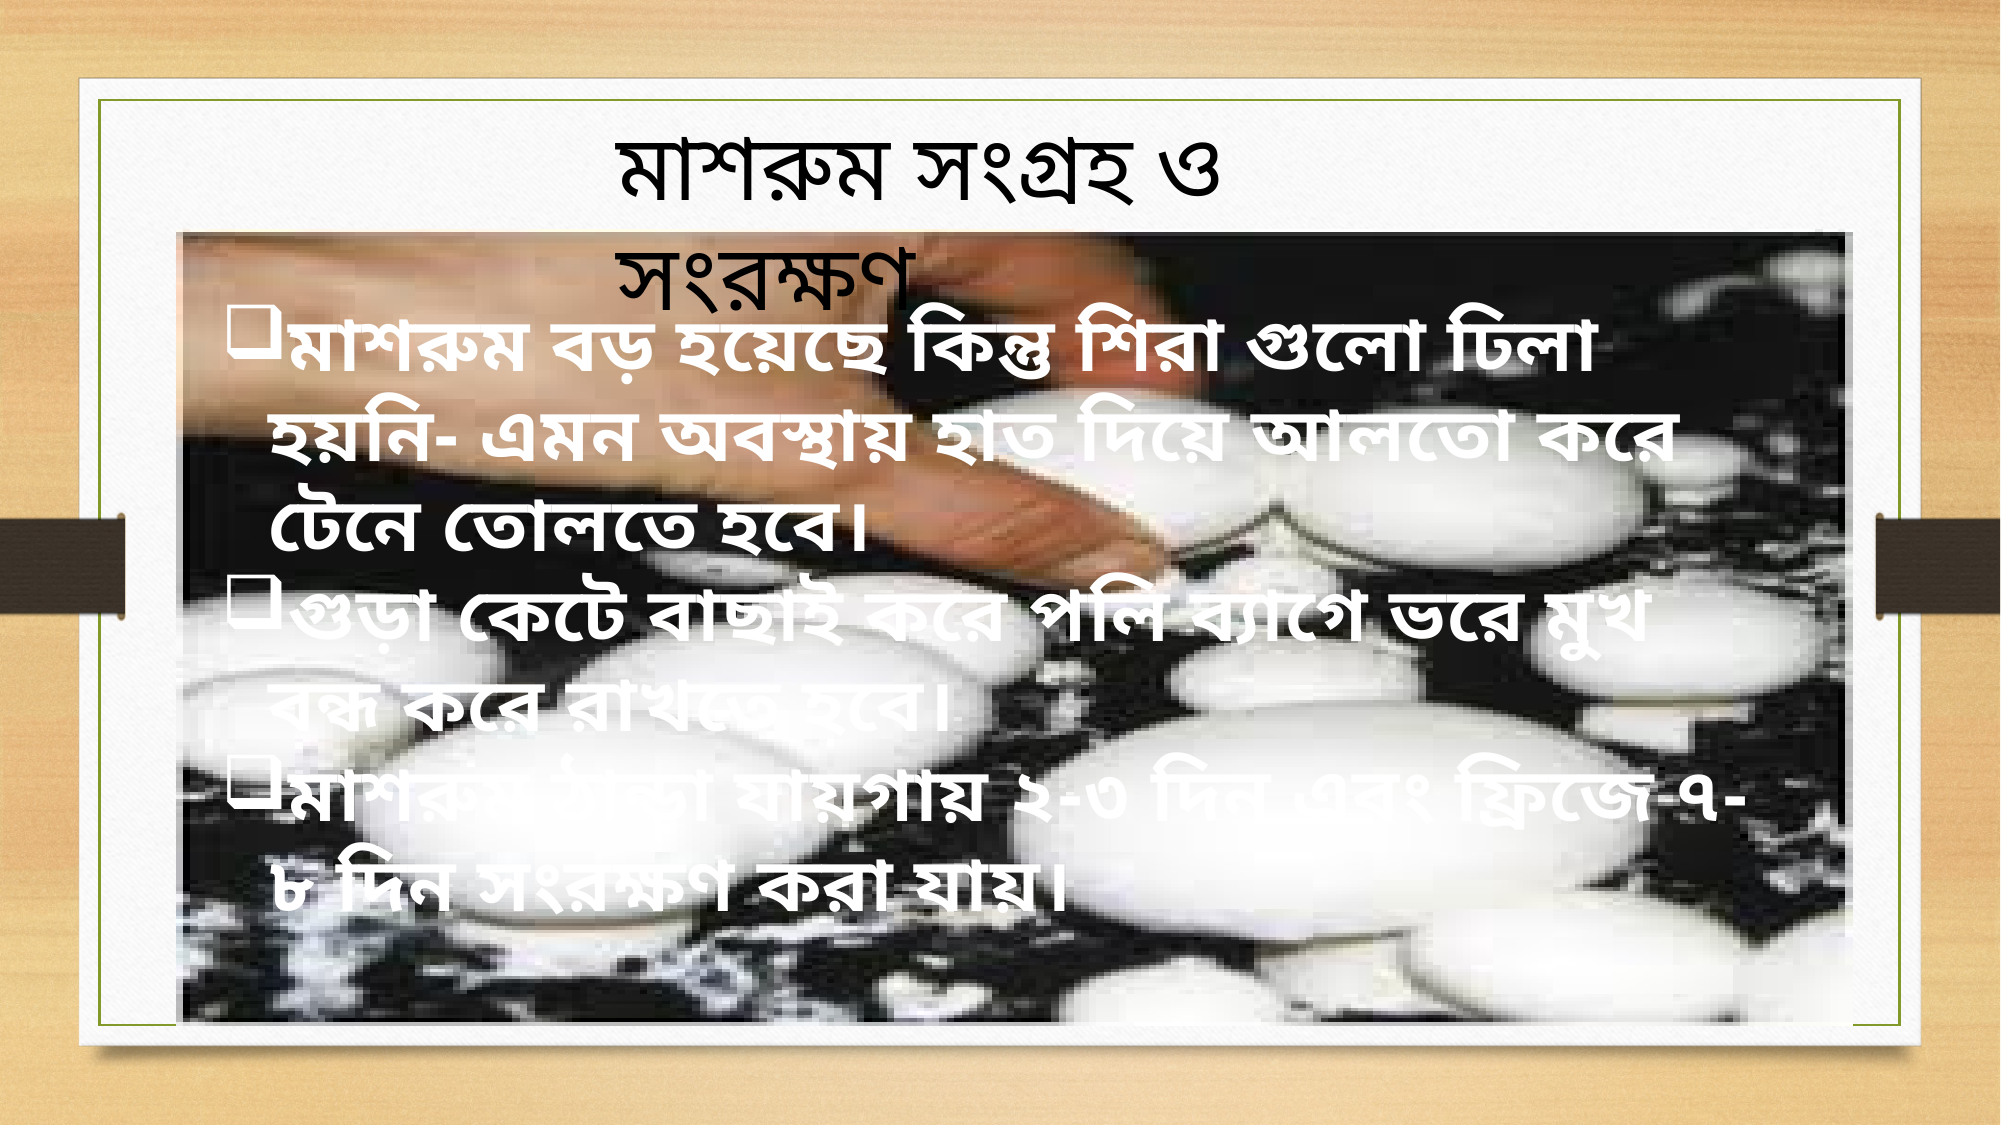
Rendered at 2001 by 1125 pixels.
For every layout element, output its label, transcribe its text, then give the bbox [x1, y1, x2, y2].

picture [0, 0, 2001, 1125]
text_box মাশরুম সংগ্রহ ও সংরক্ষণ [602, 101, 1403, 229]
